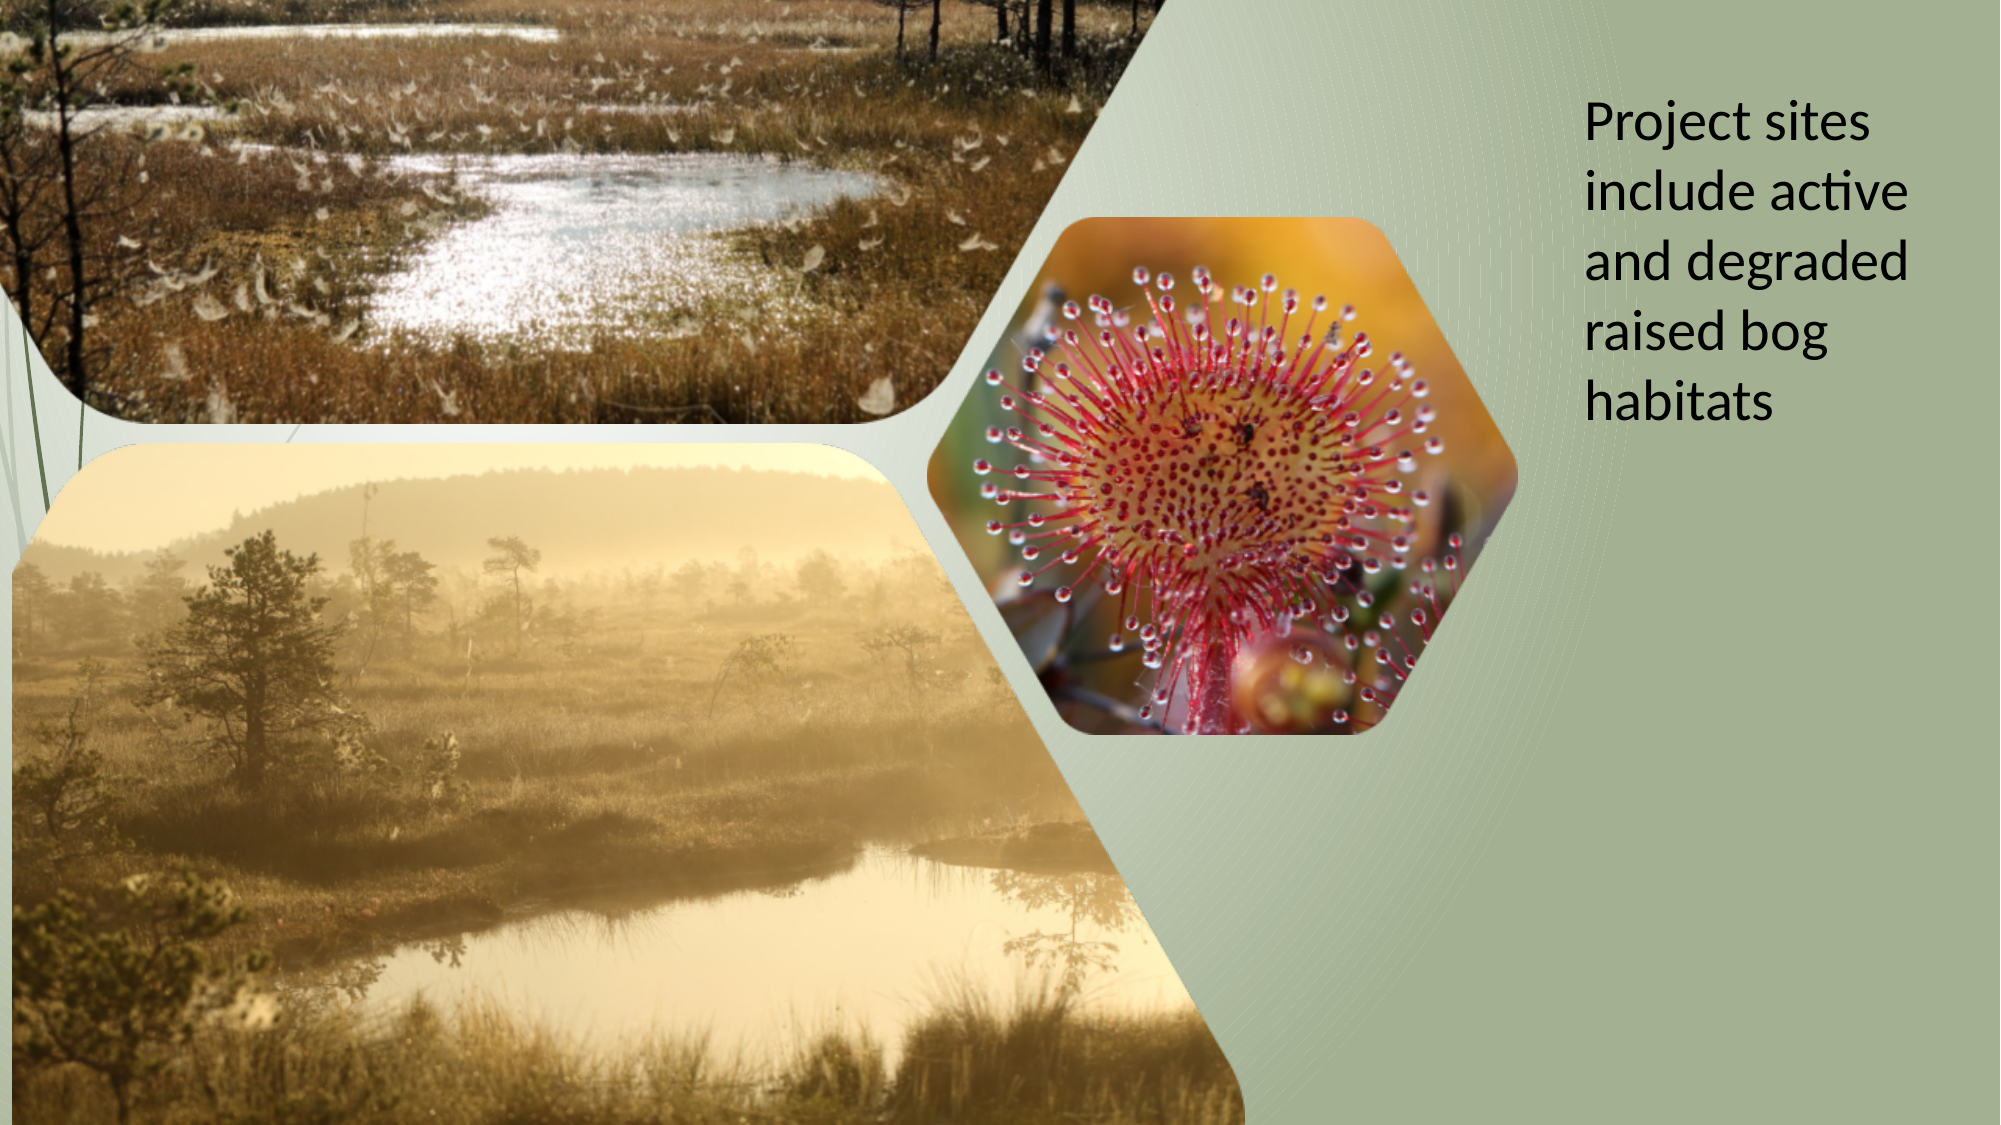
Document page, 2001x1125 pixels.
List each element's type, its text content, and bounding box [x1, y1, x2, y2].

picture [0, 0, 1519, 1125]
text_box Project sites include active and degraded raised bog habitats [1569, 75, 2000, 440]
